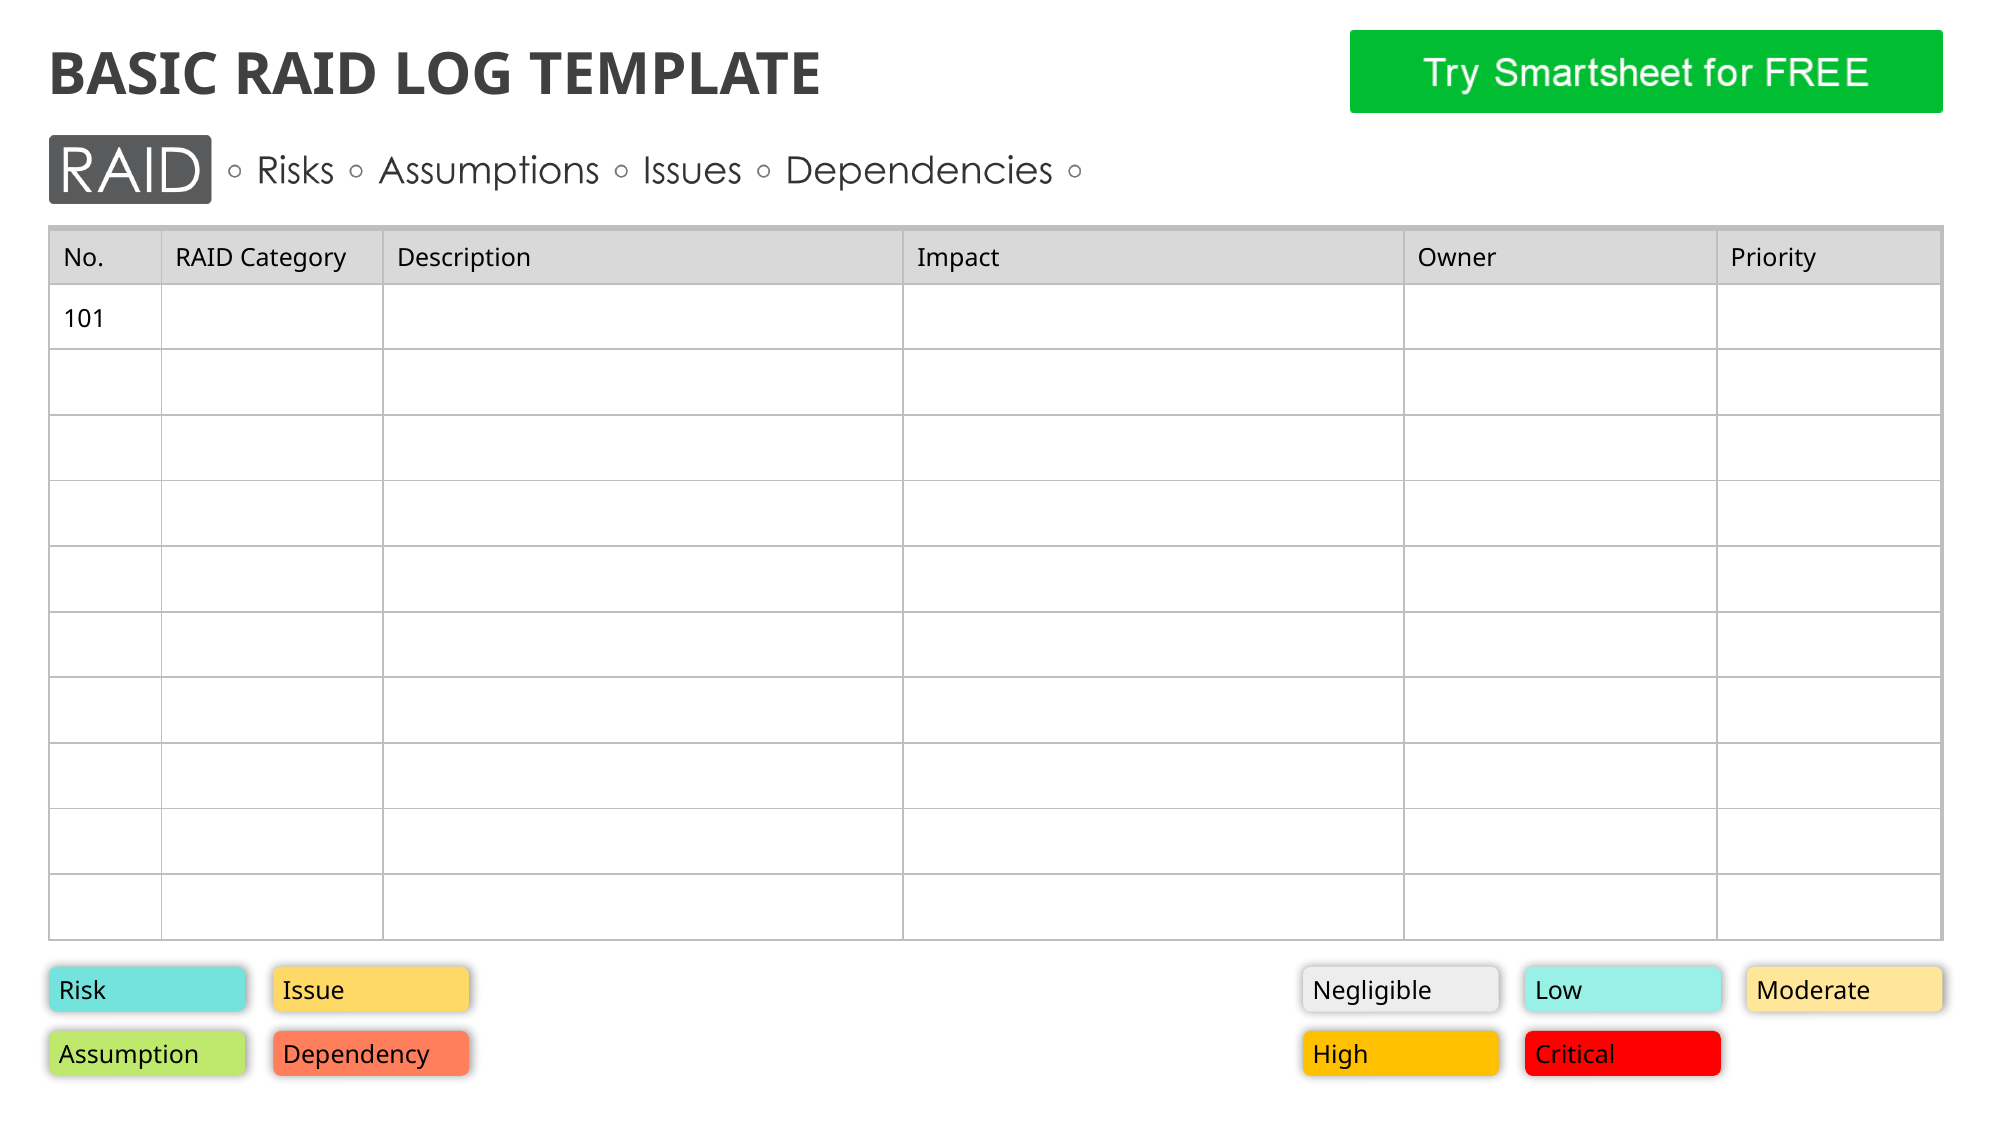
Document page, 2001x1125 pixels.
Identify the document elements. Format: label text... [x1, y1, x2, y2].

table_header Description [384, 231, 902, 283]
picture [1349, 30, 1943, 113]
table_cell 101 [50, 285, 161, 348]
table_cell [1405, 744, 1716, 808]
table_cell [162, 547, 382, 611]
picture [49, 135, 1081, 204]
table_cell [50, 481, 161, 545]
table_cell [162, 744, 382, 808]
table_cell [384, 875, 902, 939]
text_box Dependency [272, 1029, 470, 1077]
table_cell [384, 350, 902, 414]
table_cell [1718, 350, 1940, 414]
table_cell [1718, 285, 1940, 348]
table_cell [904, 875, 1403, 939]
table_cell [50, 547, 161, 611]
table_cell [162, 678, 382, 742]
table_cell [1718, 678, 1940, 742]
text_box High [1302, 1029, 1500, 1077]
table_cell [904, 809, 1403, 873]
table_cell [1405, 285, 1716, 348]
table_cell [50, 416, 161, 480]
table_cell [1405, 547, 1716, 611]
table_cell [162, 809, 382, 873]
table_cell [50, 744, 161, 808]
table_cell [162, 481, 382, 545]
table_cell [162, 875, 382, 939]
table_cell [384, 613, 902, 676]
table_cell [904, 285, 1403, 348]
table_cell [50, 350, 161, 414]
table_cell [384, 809, 902, 873]
table_cell [50, 613, 161, 676]
table_cell [1718, 613, 1940, 676]
table_cell [904, 613, 1403, 676]
table_cell [1718, 875, 1940, 939]
table_cell [1718, 481, 1940, 545]
table_cell [904, 547, 1403, 611]
table_header RAID Category [162, 231, 382, 283]
table_cell [162, 350, 382, 414]
table_header Priority [1718, 231, 1940, 283]
table_cell [1718, 547, 1940, 611]
text_box Risk [48, 965, 246, 1013]
table_cell [162, 613, 382, 676]
table_cell [904, 481, 1403, 545]
text_box BASIC RAID LOG TEMPLATE [32, 28, 1163, 114]
table_cell [1405, 809, 1716, 873]
table_cell [162, 416, 382, 480]
table_header No. [50, 231, 161, 283]
text_box Negligible [1302, 965, 1500, 1013]
table_cell [50, 678, 161, 742]
table_cell [904, 416, 1403, 480]
table_cell [1405, 481, 1716, 545]
table_cell [1405, 350, 1716, 414]
text_box Moderate [1745, 965, 1944, 1013]
text_box Issue [272, 965, 470, 1013]
table_cell [1405, 416, 1716, 480]
table_cell [50, 809, 161, 873]
table_cell [1718, 744, 1940, 808]
table_cell [384, 481, 902, 545]
table_header Impact [904, 231, 1403, 283]
table_cell [384, 547, 902, 611]
text_box Assumption [48, 1029, 246, 1077]
table_cell [50, 875, 161, 939]
table_cell [384, 744, 902, 808]
table_cell [904, 678, 1403, 742]
table_cell [384, 678, 902, 742]
table_cell [162, 285, 382, 348]
table_cell [384, 285, 902, 348]
table_cell [1718, 416, 1940, 480]
table_cell [1405, 678, 1716, 742]
text_box Low [1524, 965, 1722, 1013]
table_cell [1405, 613, 1716, 676]
table_cell [904, 350, 1403, 414]
table_header Owner [1405, 231, 1716, 283]
table_cell [384, 416, 902, 480]
table_cell [904, 744, 1403, 808]
text_box Critical [1524, 1029, 1722, 1077]
table_cell [1405, 875, 1716, 939]
table_cell [1718, 809, 1940, 873]
